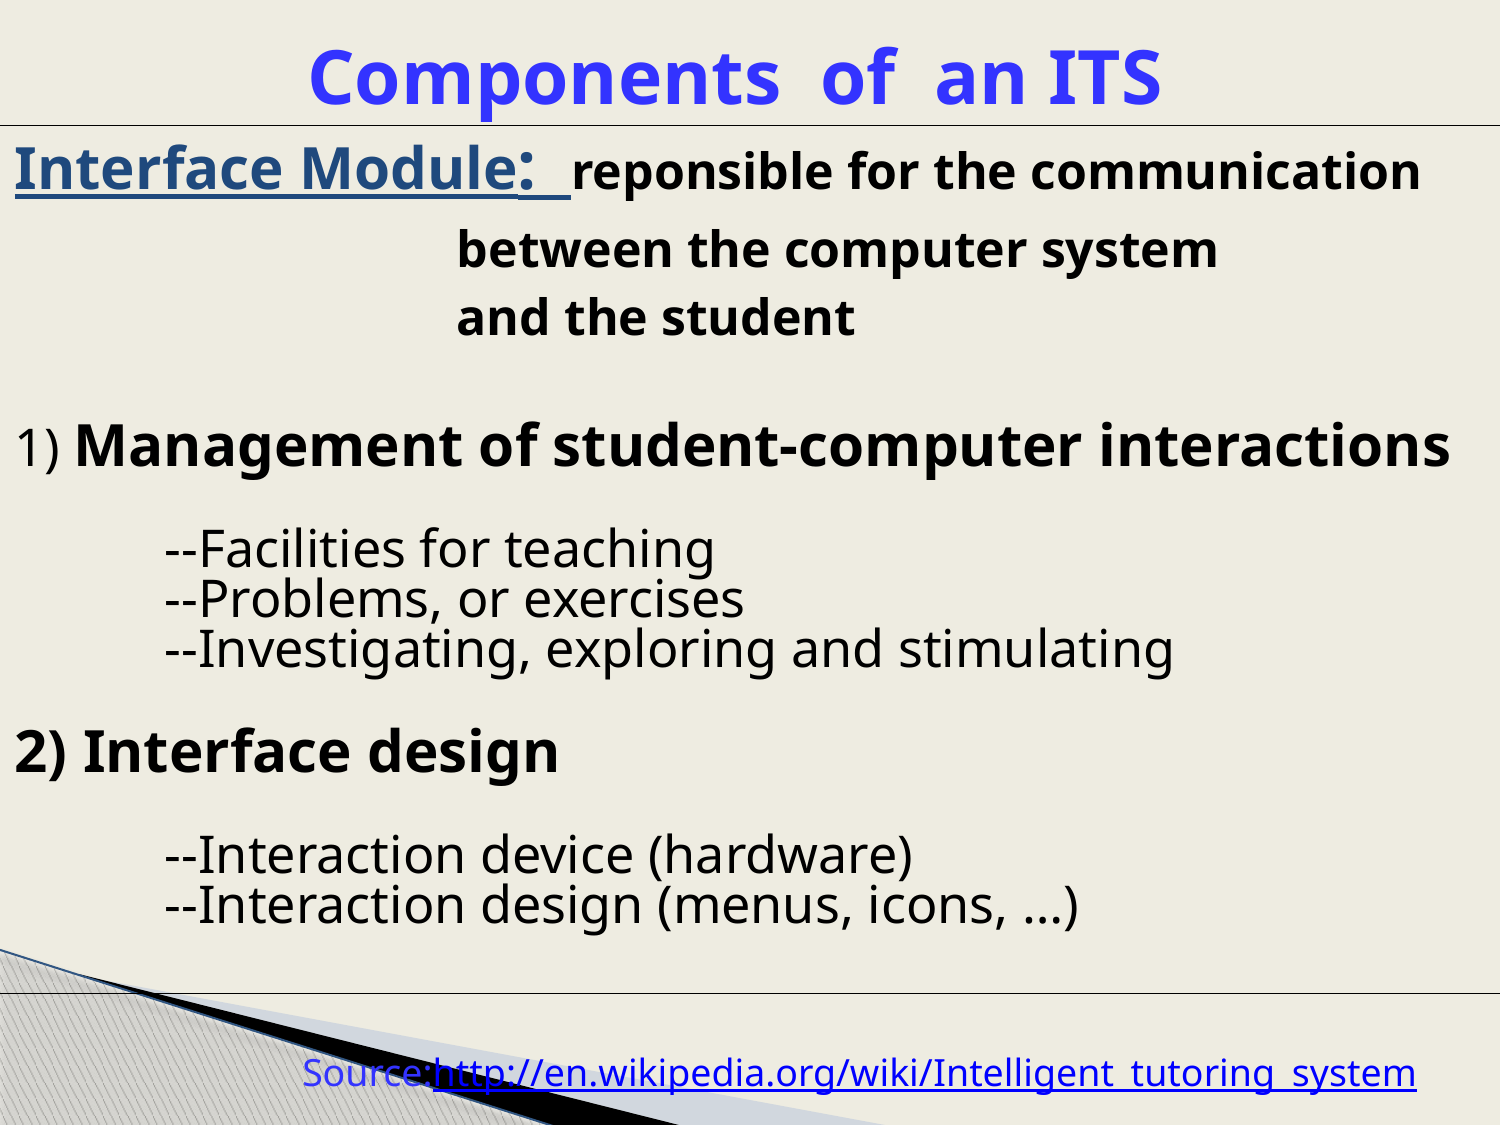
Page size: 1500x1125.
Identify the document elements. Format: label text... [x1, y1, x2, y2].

title Components of an ITS [0, 24, 1500, 125]
text_box Source:http://en.wikipedia.org/wiki/Intelligent_tutoring_system [287, 1041, 1500, 1107]
text_box Interface Module: reponsible for the communication between the computer system and the student 1) Management of student-computer interactions --Facilities for teaching --Problems, or exercises --Investigating, exploring and stimulating 2) Interface design --Interaction device (hardware) --Interaction design (menus, icons, …) [0, 125, 1500, 994]
